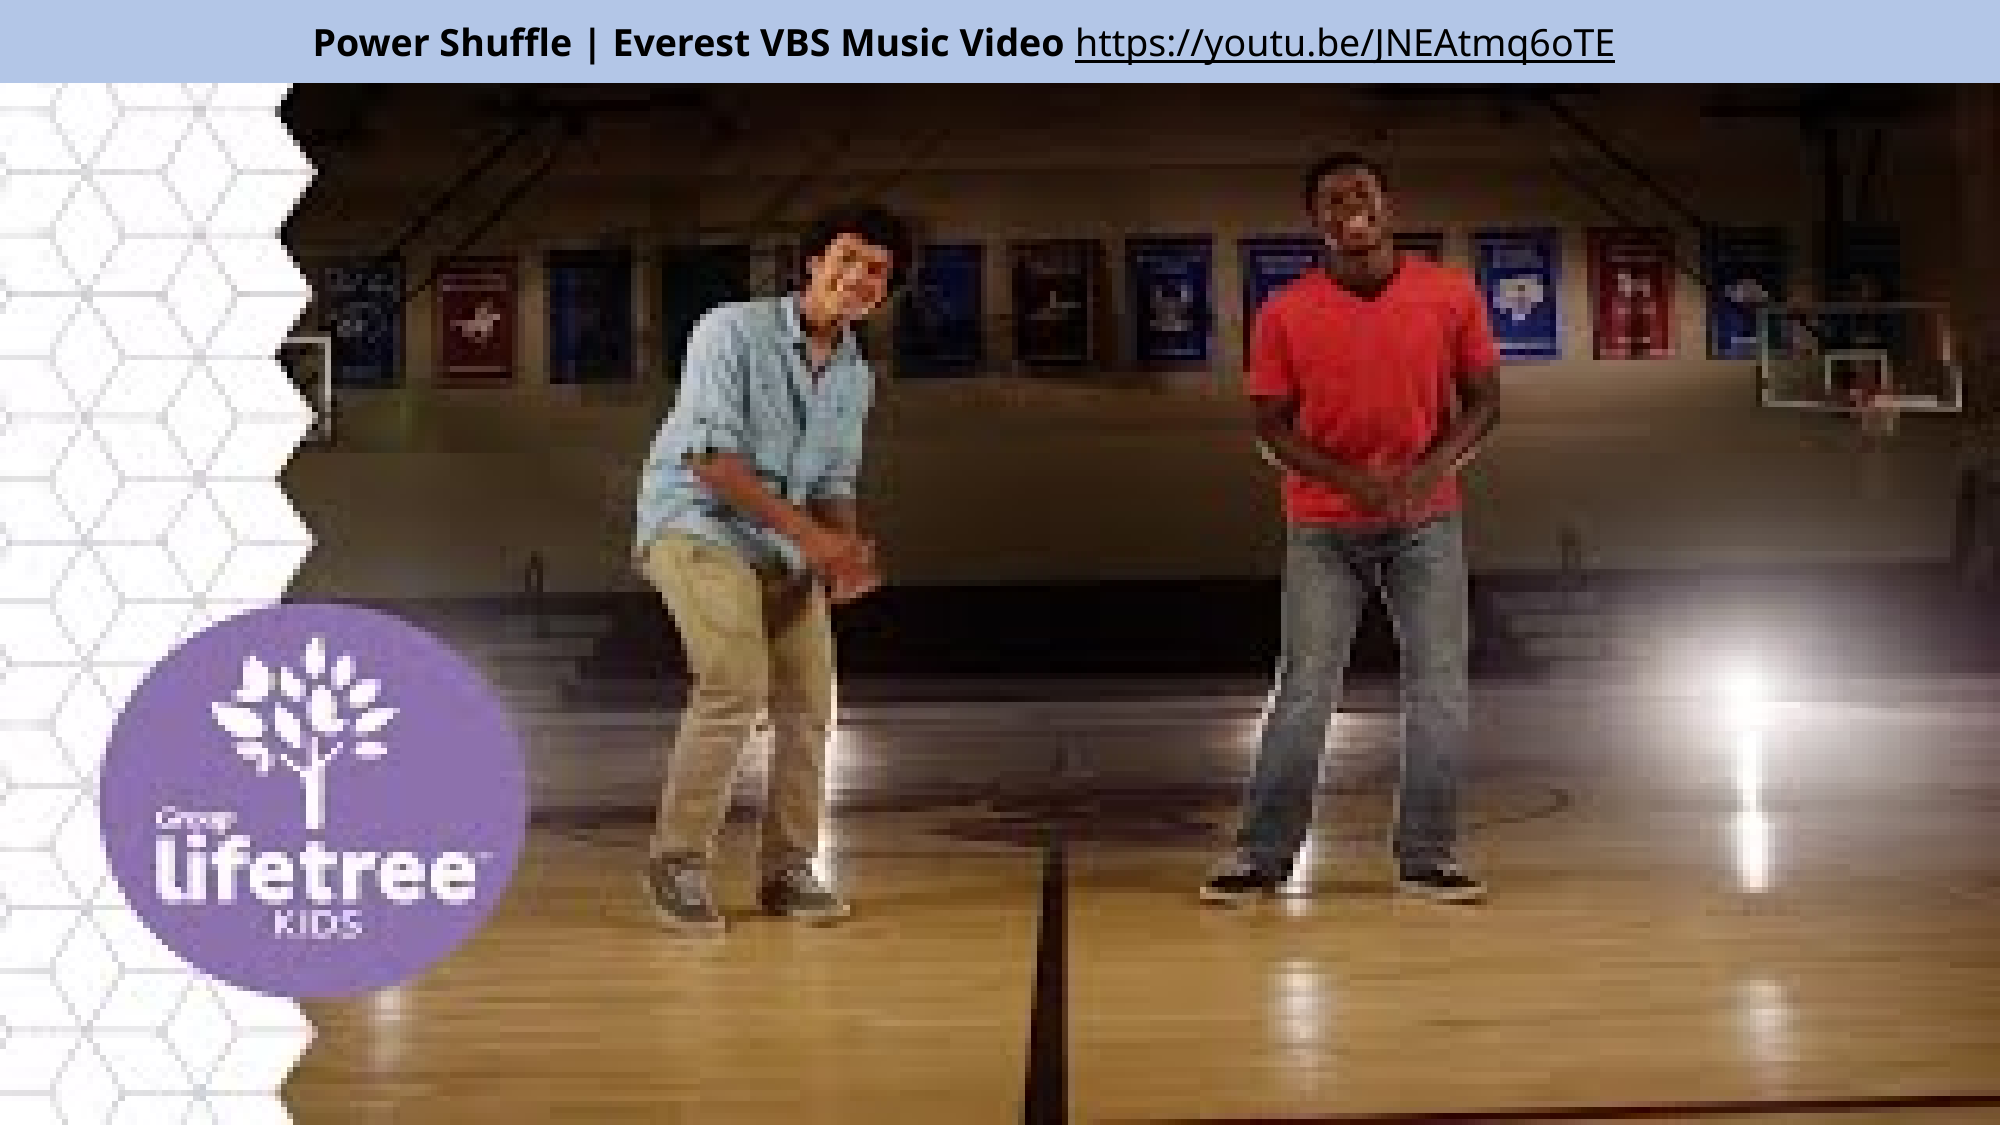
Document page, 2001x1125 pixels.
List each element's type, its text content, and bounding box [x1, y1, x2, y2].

picture [0, 82, 2000, 1125]
text_box Power Shuffle | Everest VBS Music Video https://youtu.be/JNEAtmq6oTE [247, 11, 1681, 78]
